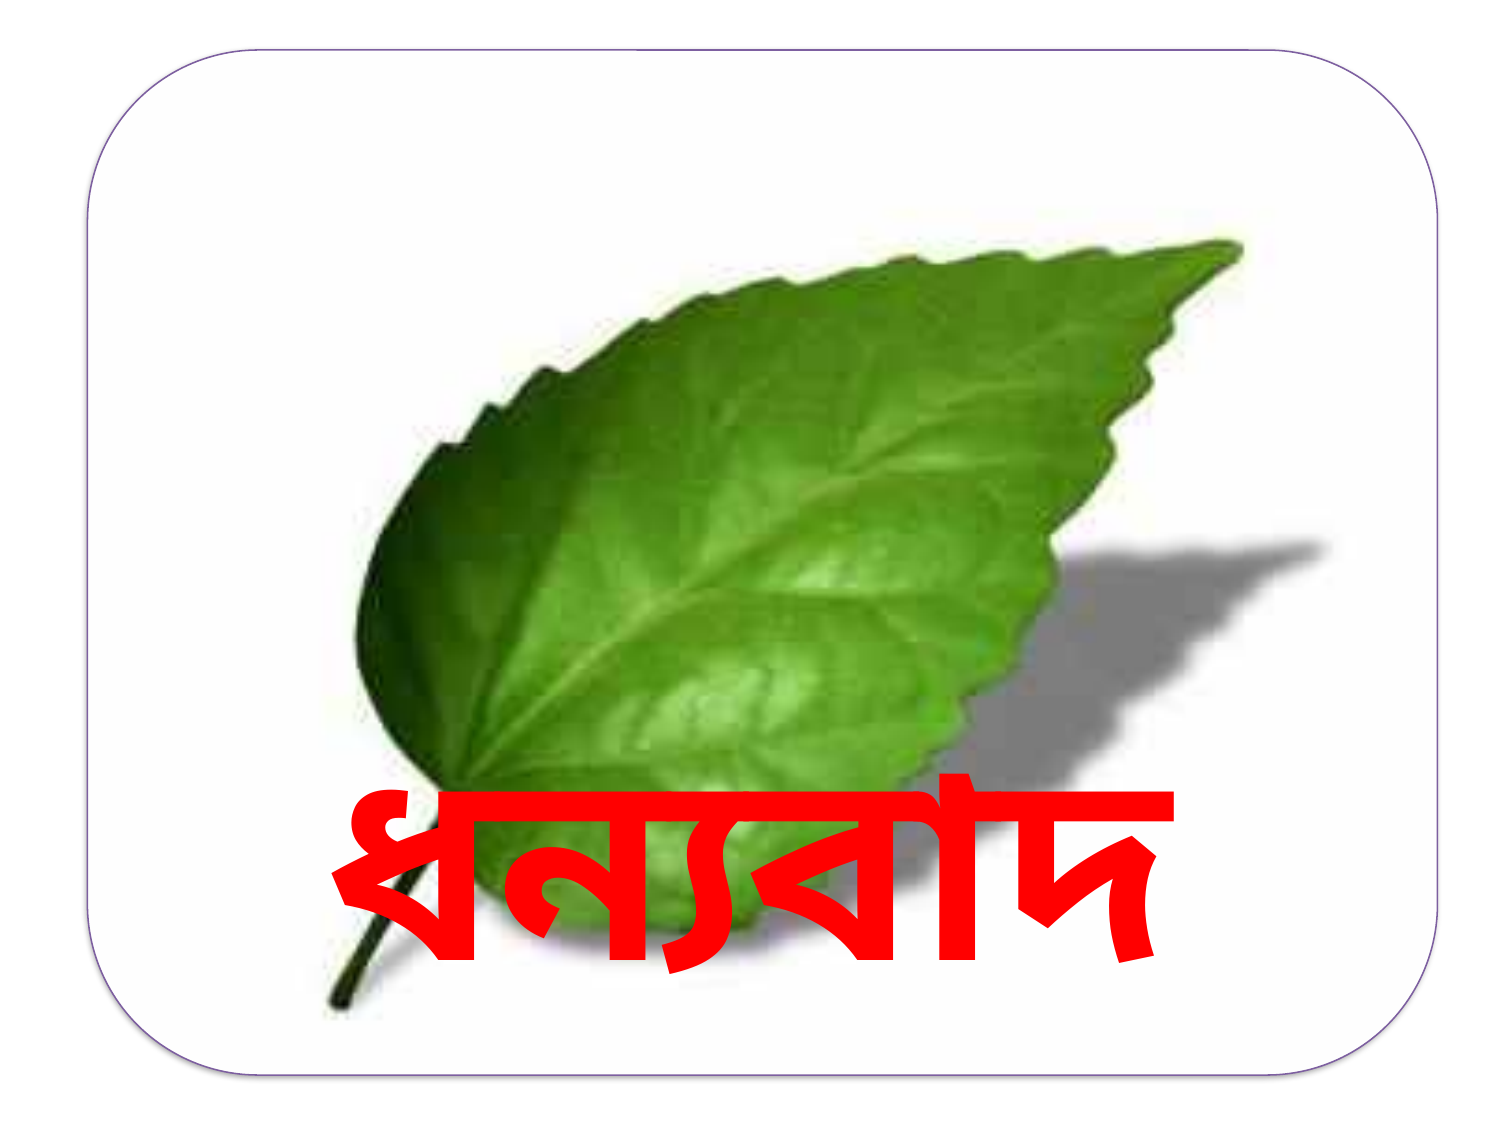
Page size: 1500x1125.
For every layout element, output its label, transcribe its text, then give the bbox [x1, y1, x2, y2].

text_box ধন্যবাদ [312, 337, 1256, 1068]
text_box [86, 49, 1439, 1076]
